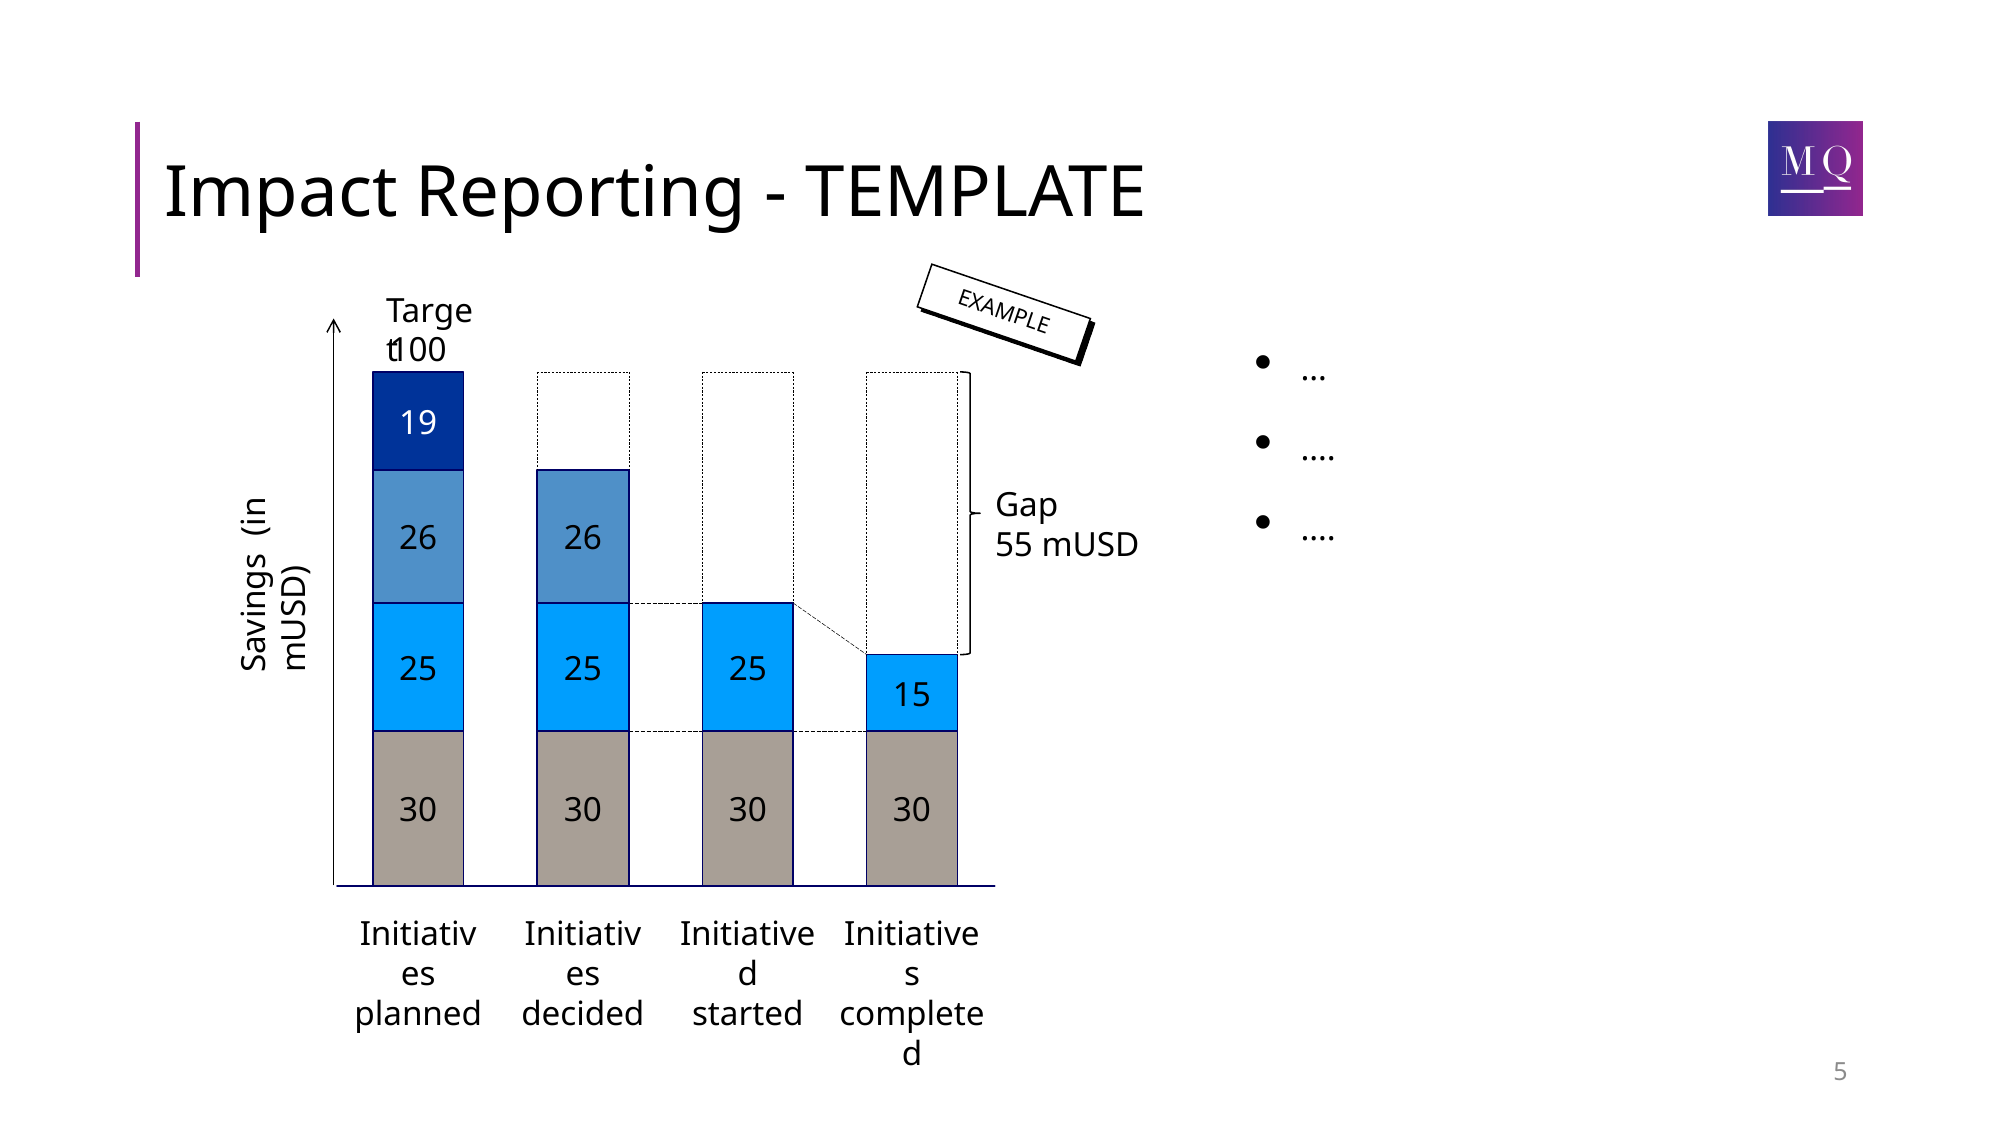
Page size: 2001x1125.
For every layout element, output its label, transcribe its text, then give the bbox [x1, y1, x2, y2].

text_box Initiatives decided [516, 912, 650, 983]
text_box … …. …. [1214, 309, 1835, 1008]
text_box Target [371, 281, 499, 351]
text_box Initiatived started [678, 912, 818, 983]
text_box Initiatives completed [839, 912, 986, 983]
text_box Savings (in mUSD) [224, 443, 316, 688]
text_box Initiatives planned [351, 912, 485, 983]
text_box EXAMPLE [917, 264, 1091, 362]
slide_number 5 [1412, 1042, 1863, 1103]
text_box Gap 55 mUSD [1014, 476, 1158, 571]
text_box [316, 351, 1014, 904]
title Impact Reporting - TEMPLATE [149, 85, 1875, 303]
